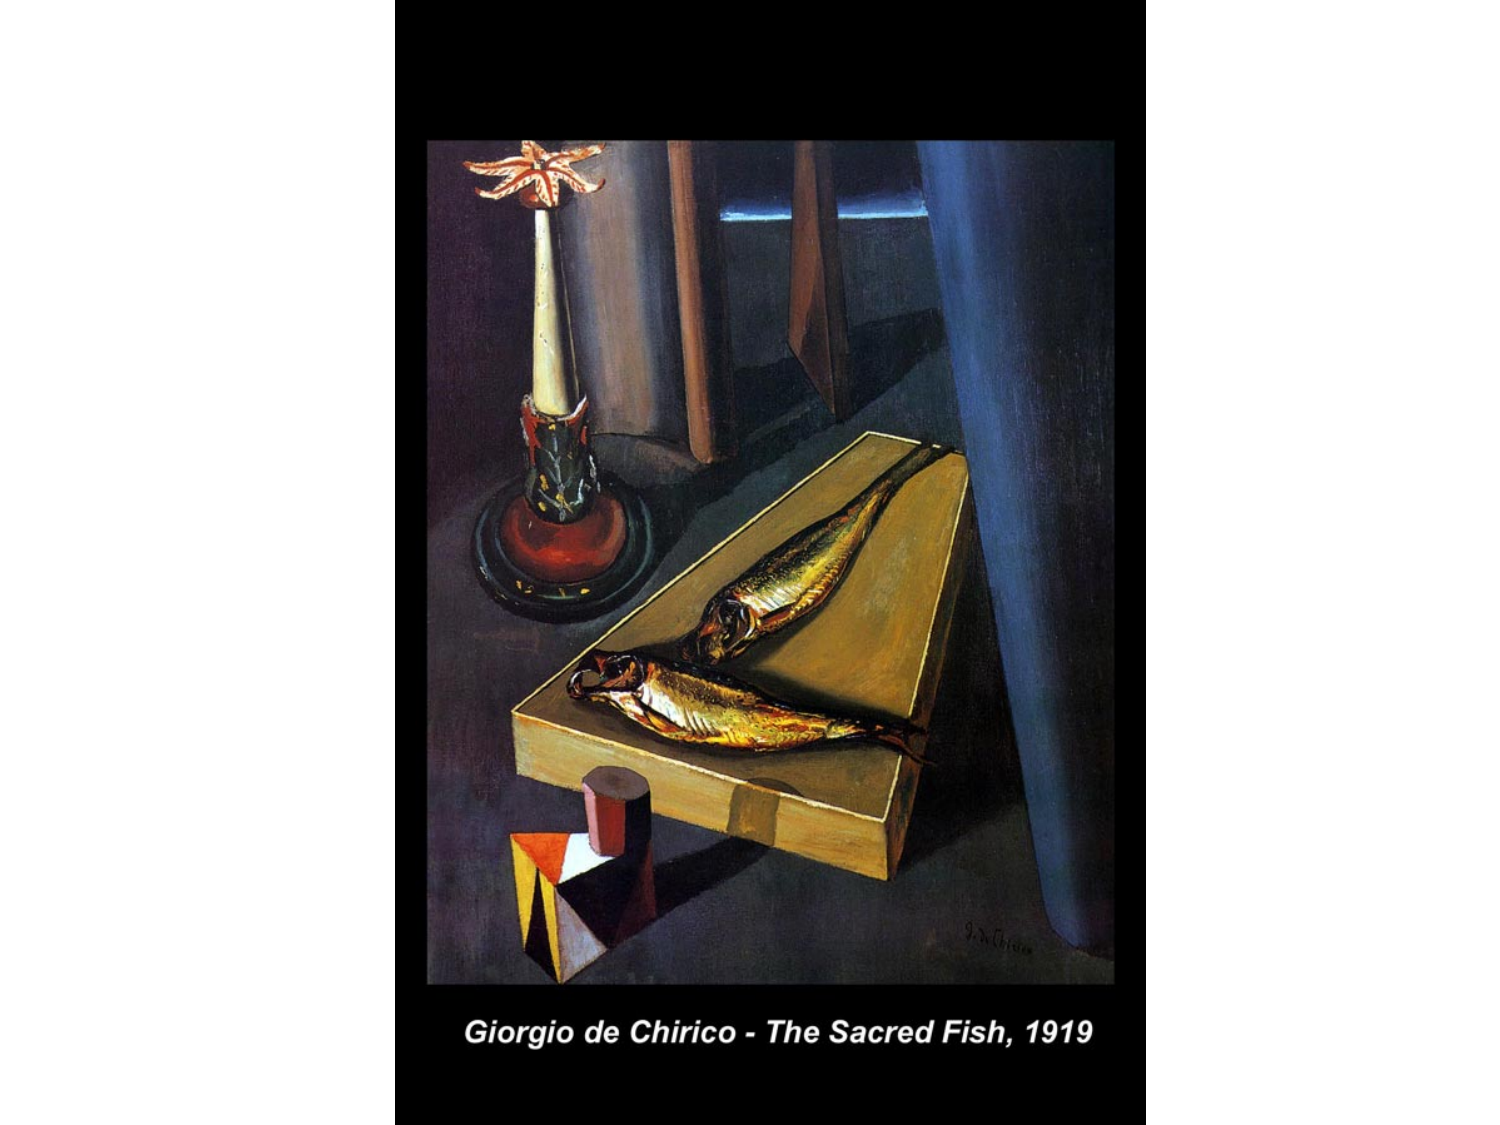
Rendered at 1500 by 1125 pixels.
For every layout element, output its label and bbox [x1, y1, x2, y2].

list [395, 0, 1146, 1125]
